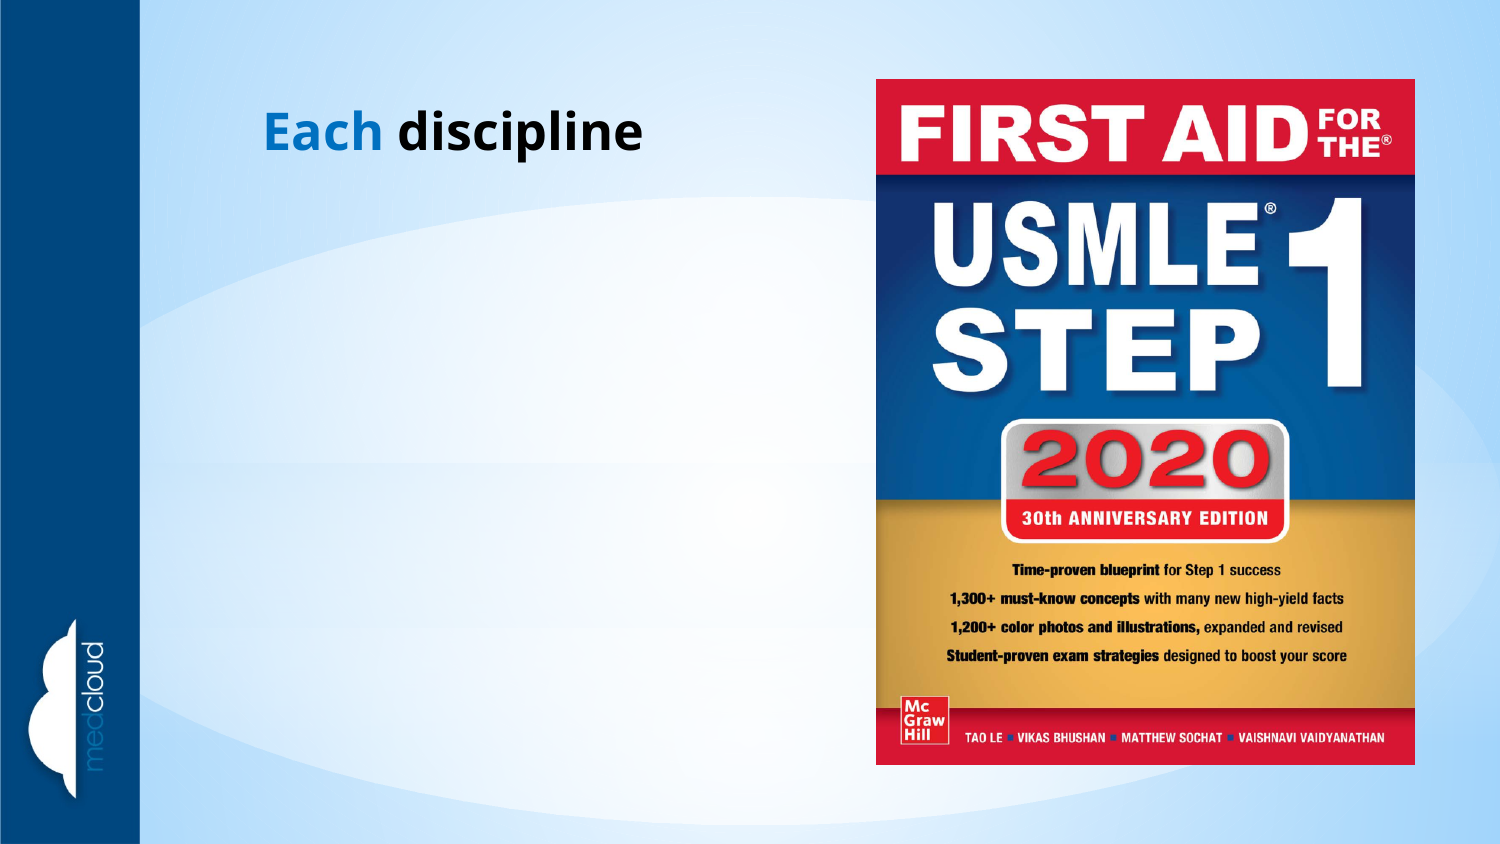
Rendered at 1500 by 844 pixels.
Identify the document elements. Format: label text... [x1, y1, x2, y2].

picture [0, 0, 141, 844]
picture [876, 79, 1415, 765]
text_box Each discipline [248, 90, 660, 169]
